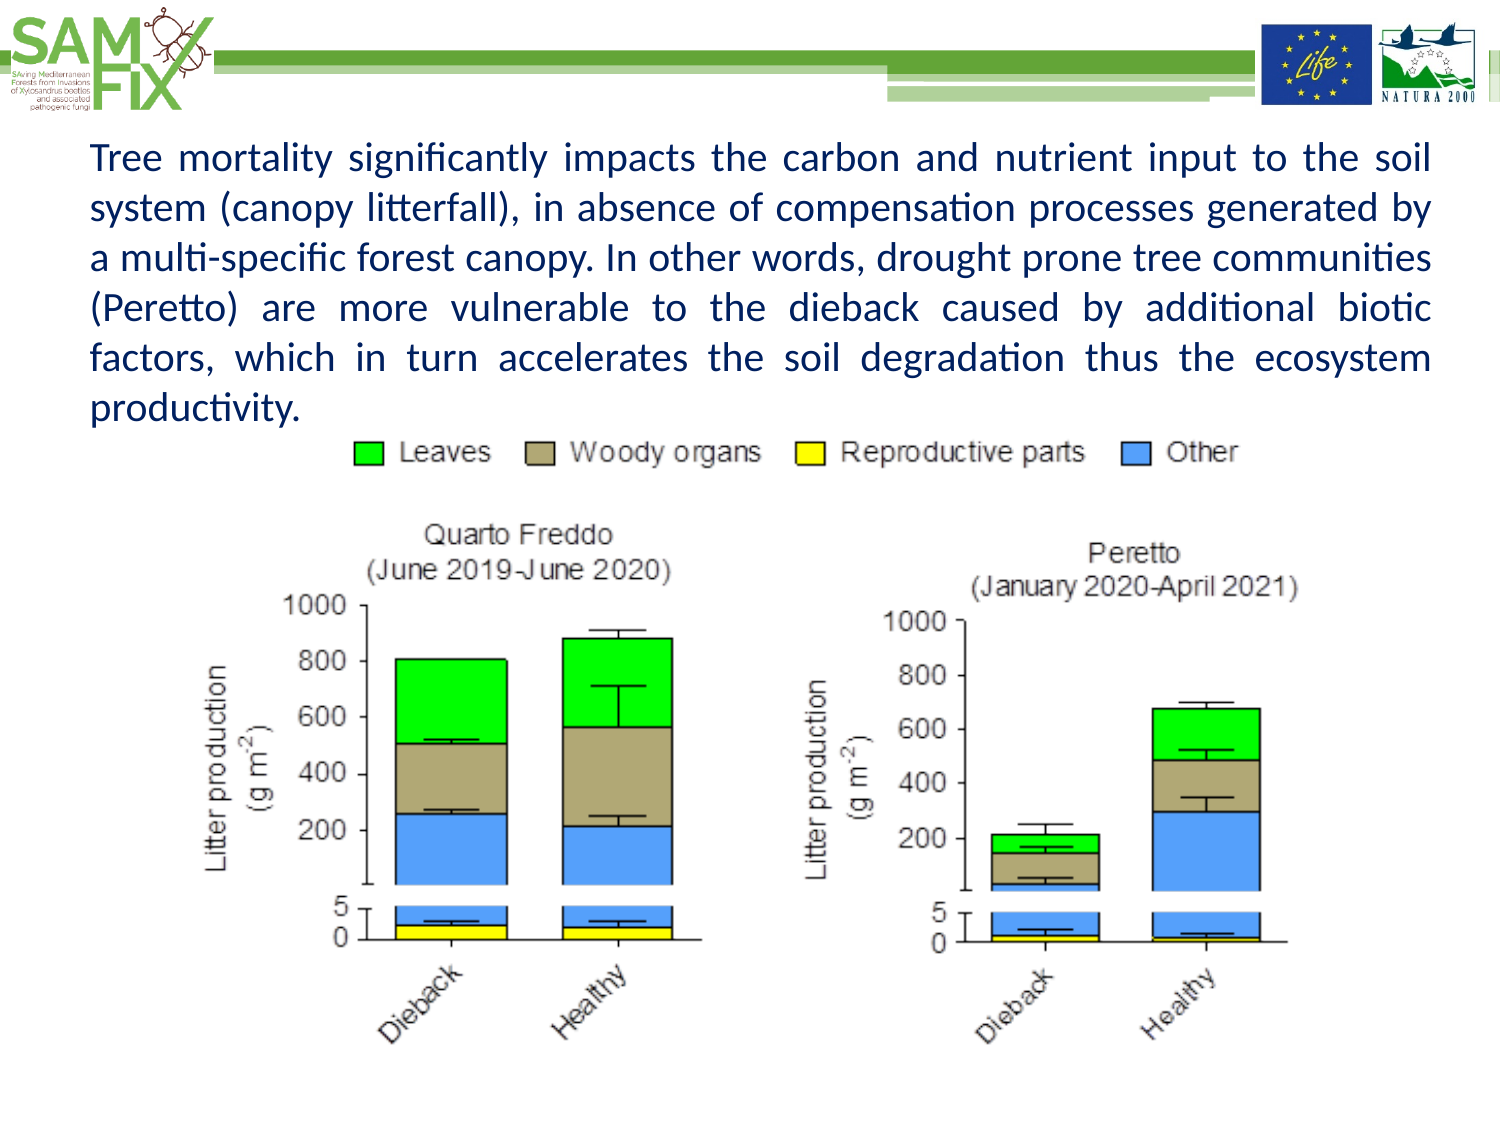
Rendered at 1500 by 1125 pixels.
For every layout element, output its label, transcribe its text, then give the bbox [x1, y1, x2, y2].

list Tree mortality significantly impacts the carbon and nutrient input to the soil system (canopy litterfall), in absence of compensation processes generated by a multi-specific forest canopy. In other words, drought prone tree communities (Peretto) are more vulnerable to the dieback caused by additional biotic factors, which in turn accelerates the soil degradation thus the ecosystem productivity. [61, 121, 1448, 775]
picture [11, 7, 214, 111]
picture [156, 417, 1344, 1088]
picture [1255, 17, 1489, 111]
